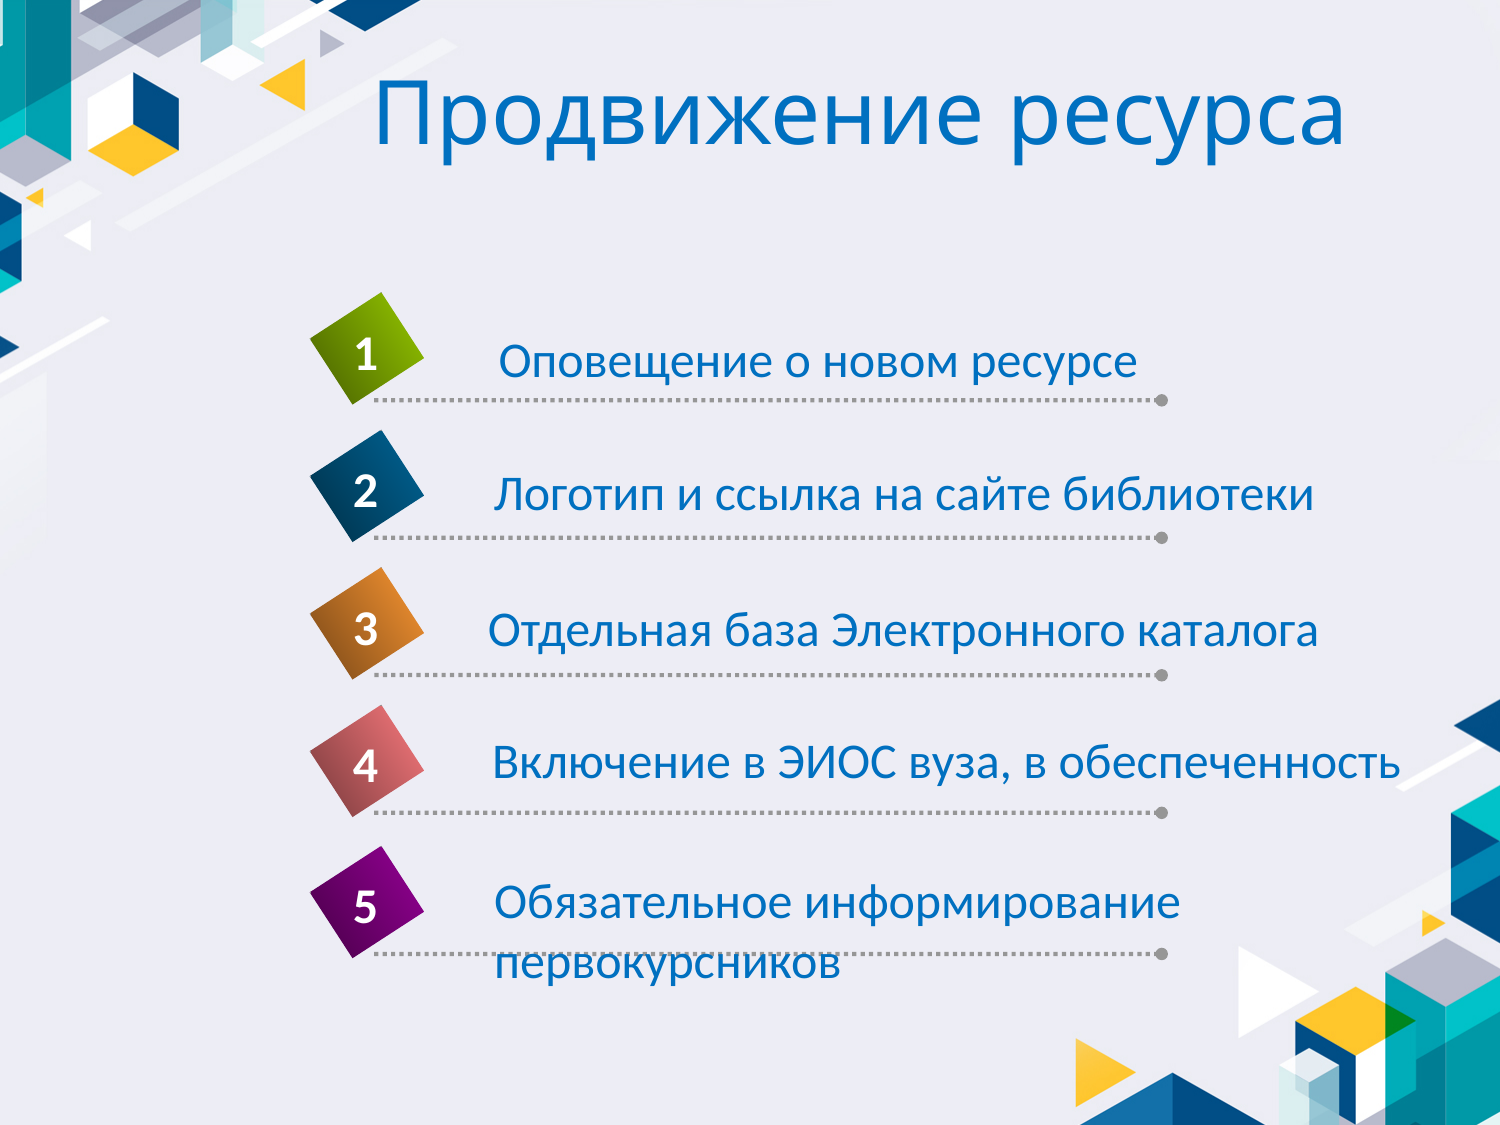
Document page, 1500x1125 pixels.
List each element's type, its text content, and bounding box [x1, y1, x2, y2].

title Продвижение ресурса [324, 59, 1397, 172]
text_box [324, 584, 1355, 676]
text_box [324, 860, 1433, 997]
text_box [324, 309, 1162, 401]
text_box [324, 721, 1457, 813]
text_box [324, 446, 1340, 538]
picture [0, 0, 1500, 1125]
